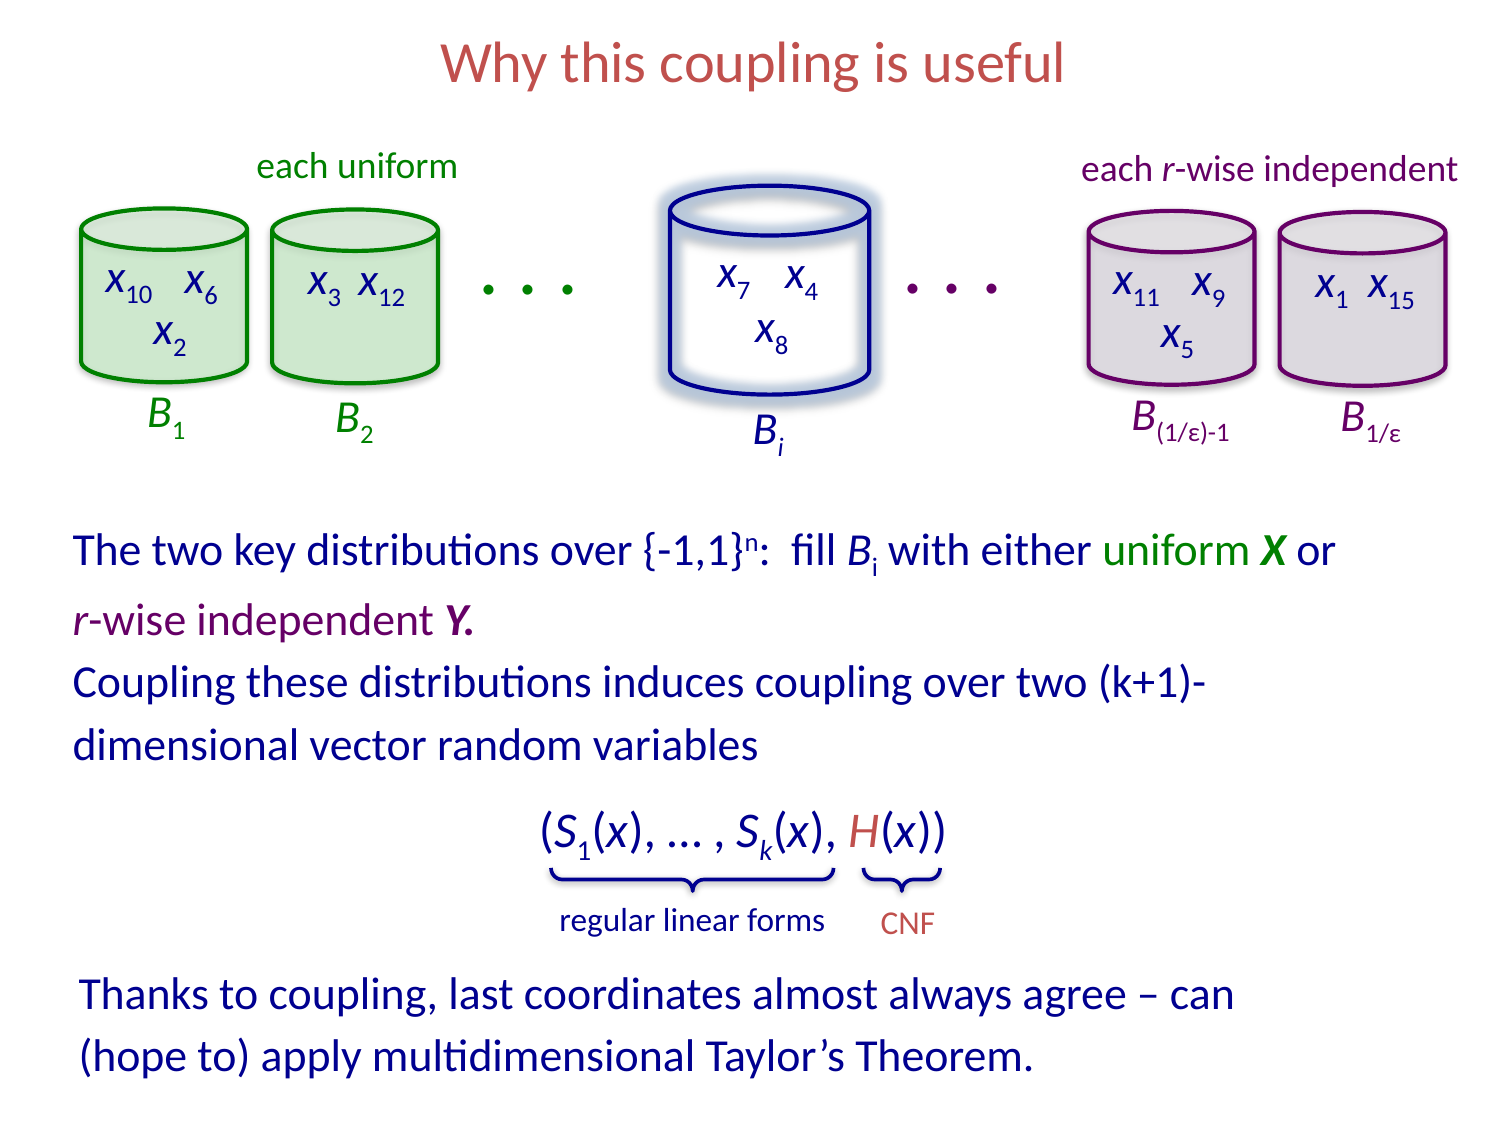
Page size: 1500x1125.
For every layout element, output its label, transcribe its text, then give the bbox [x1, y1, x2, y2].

text_box [548, 867, 807, 894]
text_box each r-wise independent [993, 143, 1500, 227]
text_box each uniform [81, 140, 635, 184]
text_box (S1(x), … , Sk(x), H(x)) [441, 772, 1057, 879]
text_box regular linear forms [500, 856, 885, 939]
text_box B2 [320, 403, 393, 464]
text_box Bi [737, 413, 811, 476]
text_box Thanks to coupling, last coordinates almost always agree – can (hope to) apply multidimensional Taylor’s Theorem. [63, 977, 1349, 1060]
text_box B1/ε [1325, 378, 1487, 463]
text_box B(1/ε)-1 [1116, 403, 1278, 462]
text_box The two key distributions over {-1,1}n: fill Bi with either uniform X or r-wise independent Y. Coupling these distributions induces coupling over two (k+1)-dimensional vector random variables [57, 519, 1406, 643]
text_box CNF [807, 860, 1009, 942]
text_box B1 [131, 403, 205, 460]
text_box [80, 185, 1446, 395]
title Why this coupling is useful [5, 0, 1500, 184]
